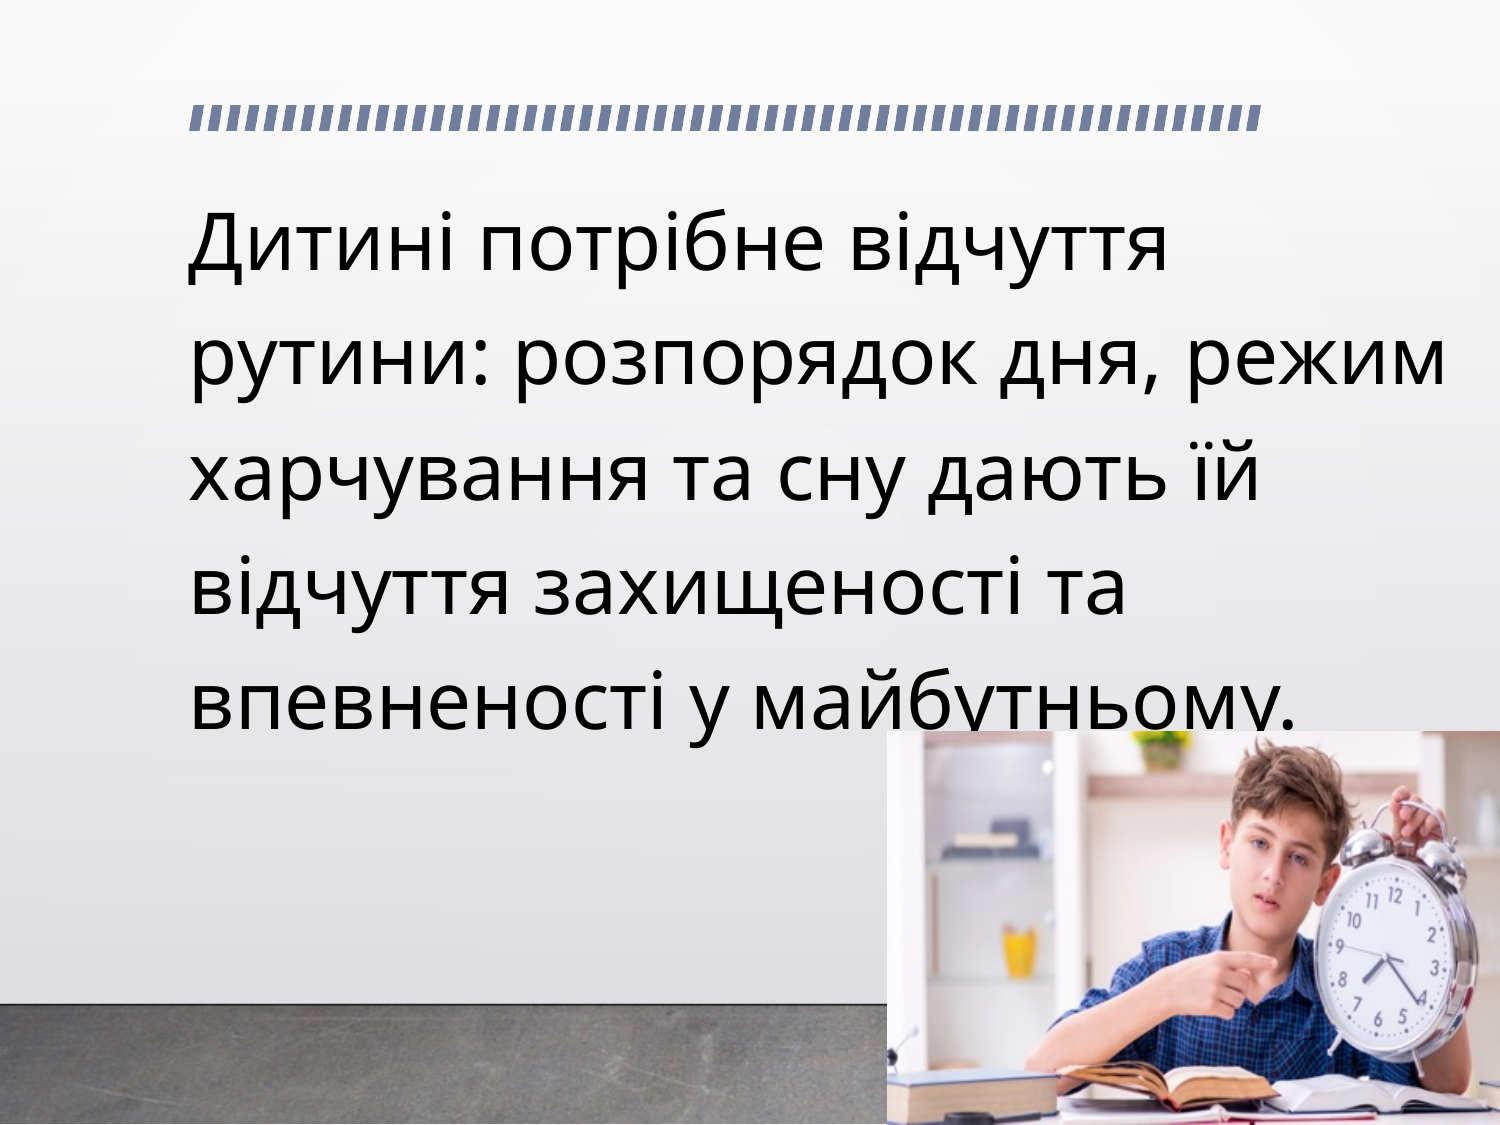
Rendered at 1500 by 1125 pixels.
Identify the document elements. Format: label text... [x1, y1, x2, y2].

picture [0, 731, 1500, 1125]
list Дитині потрібне відчуття рутини: розпорядок дня, режим харчування та сну дають їй відчуття захищеності та впевненості у майбутньому. [173, 47, 1468, 762]
